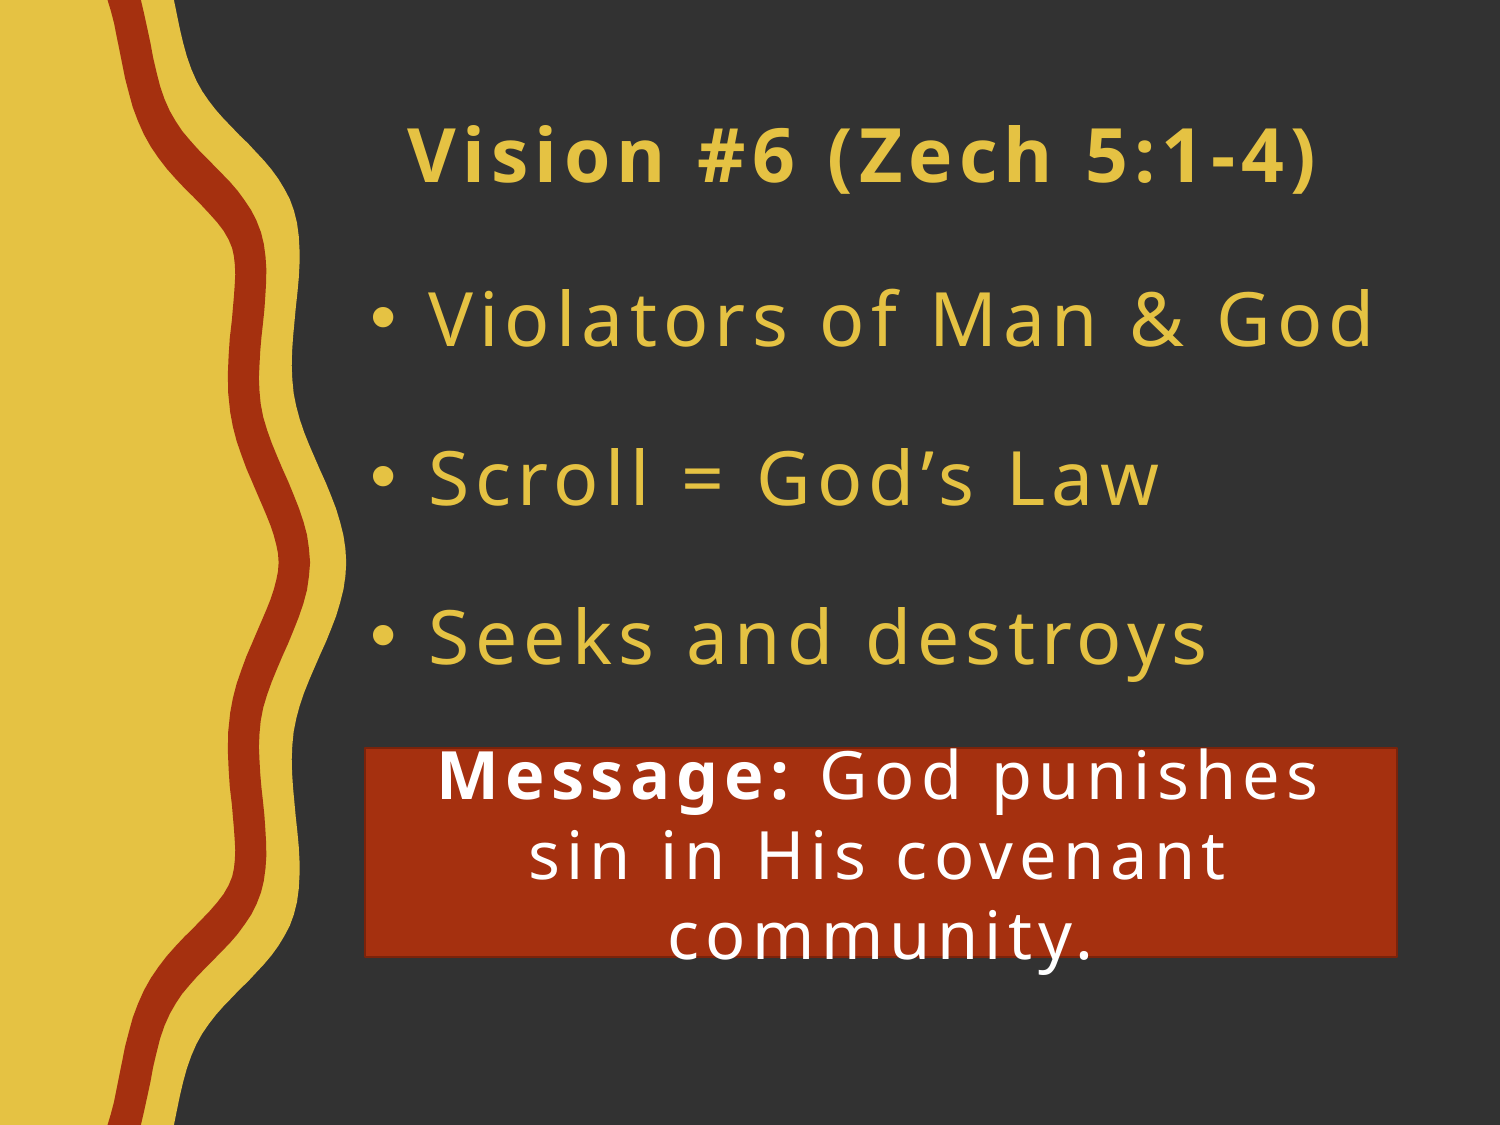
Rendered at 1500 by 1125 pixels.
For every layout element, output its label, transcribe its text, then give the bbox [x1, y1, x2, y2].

text_box Violators of Man & God Scroll = God’s Law Seeks and destroys [355, 264, 1407, 887]
title Vision #6 (Zech 5:1-4) [318, 63, 1407, 242]
text_box Message: God punishes sin in His covenant community. [364, 747, 1398, 958]
